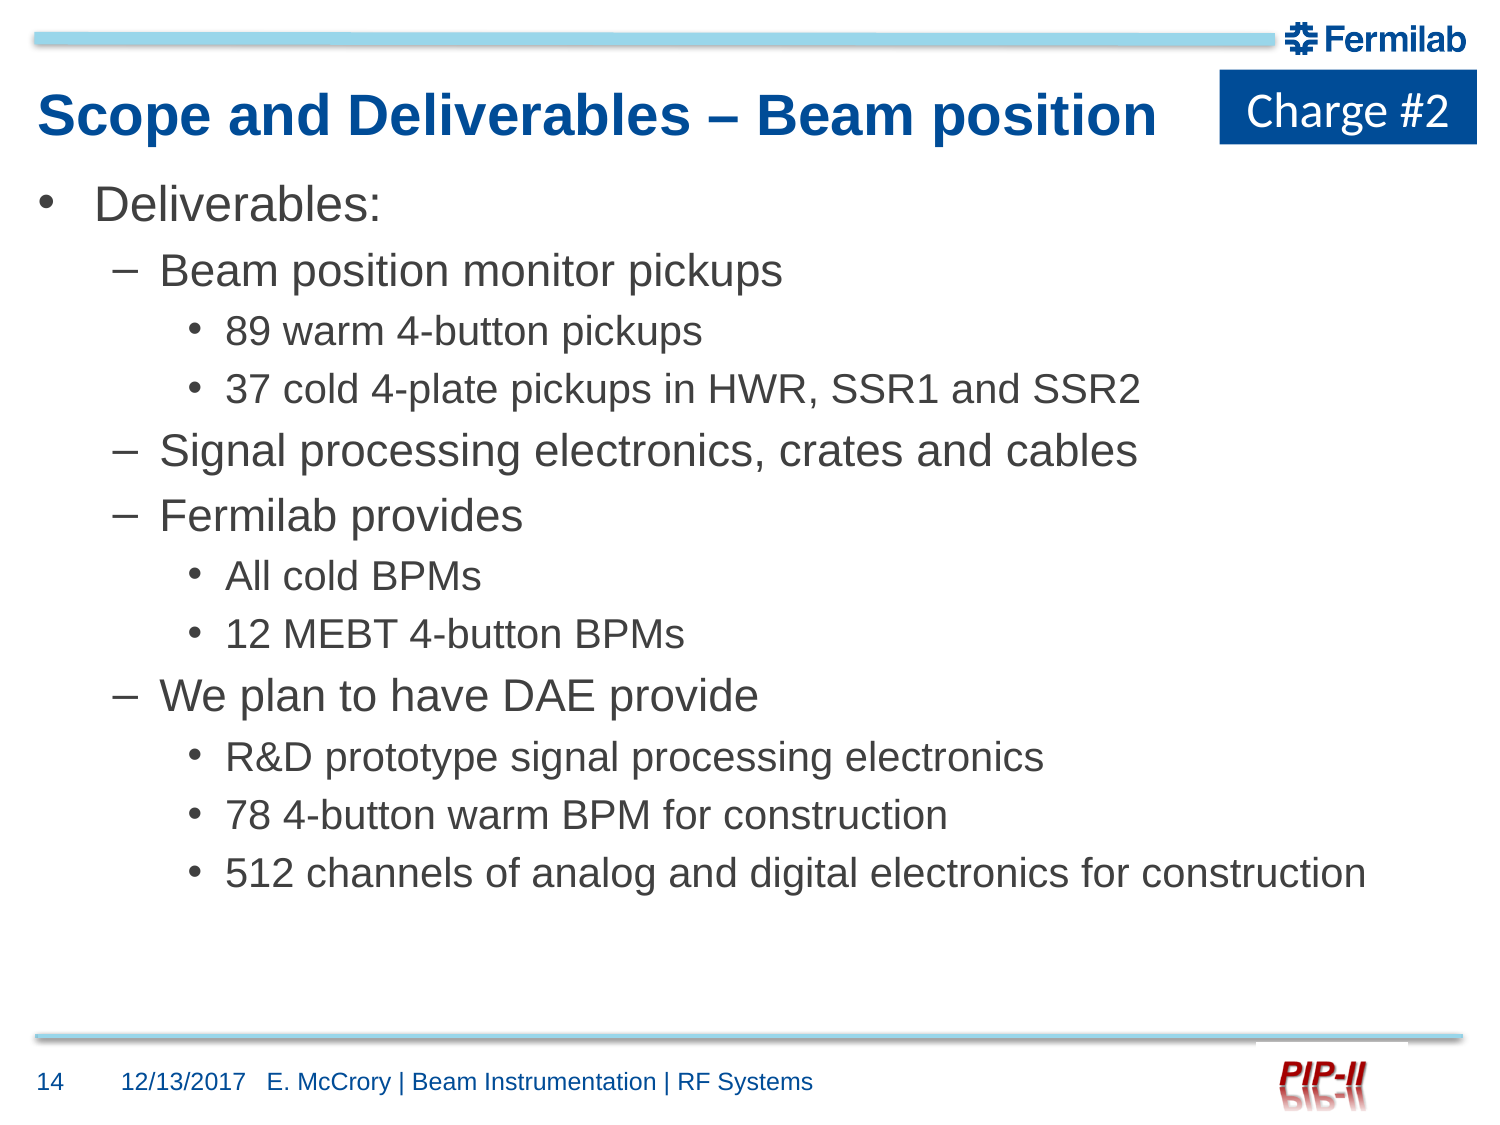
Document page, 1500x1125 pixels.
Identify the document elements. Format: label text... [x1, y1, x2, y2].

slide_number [120, 1065, 254, 1106]
list Deliverables: Beam position monitor pickups 89 warm 4-button pickups 37 cold 4-plate pickups in HWR, SSR1 and SSR2 Signal processing electronics, crates and cables Fermilab provides All cold BPMs 12 MEBT 4-button BPMs We plan to have DAE provide R&D prototype signal processing electronics 78 4-button warm BPM for construction 512 channels of analog and digital electronics for construction [37, 171, 1461, 990]
slide_number 14 [36, 1065, 105, 1105]
picture [1256, 1042, 1408, 1125]
text_box Charge #2 [1219, 69, 1477, 145]
picture [1285, 22, 1466, 55]
footer E. McCrory | Beam Instrumentation | RF Systems [266, 1065, 1176, 1105]
title Scope and Deliverables – Beam position [37, 76, 1463, 147]
